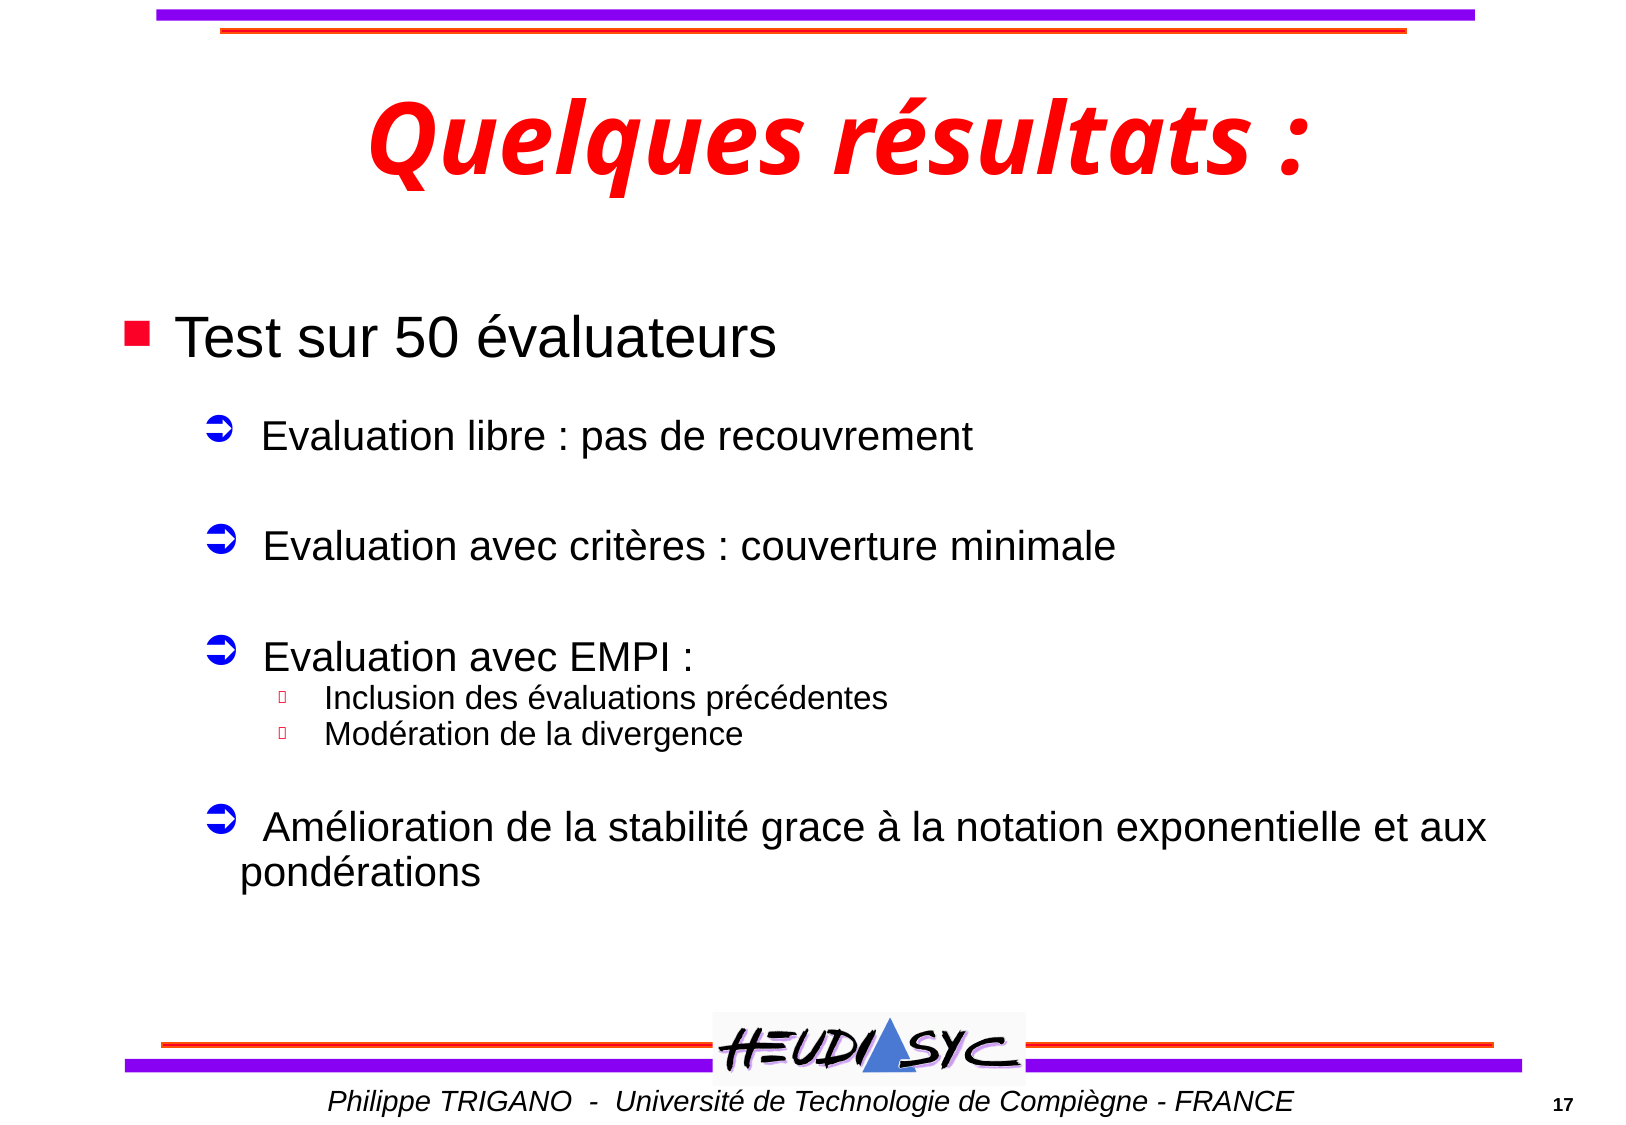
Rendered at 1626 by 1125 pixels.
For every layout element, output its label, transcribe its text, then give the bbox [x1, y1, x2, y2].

list Test sur 50 évaluateurs Evaluation libre : pas de recouvrement Evaluation avec critères : couverture minimale Evaluation avec EMPI : Inclusion des évaluations précédentes Modération de la divergence Amélioration de la stabilité grace à la notation exponentielle et aux pondérations [111, 299, 1513, 1038]
title Quelques résultats : [261, 61, 1413, 238]
